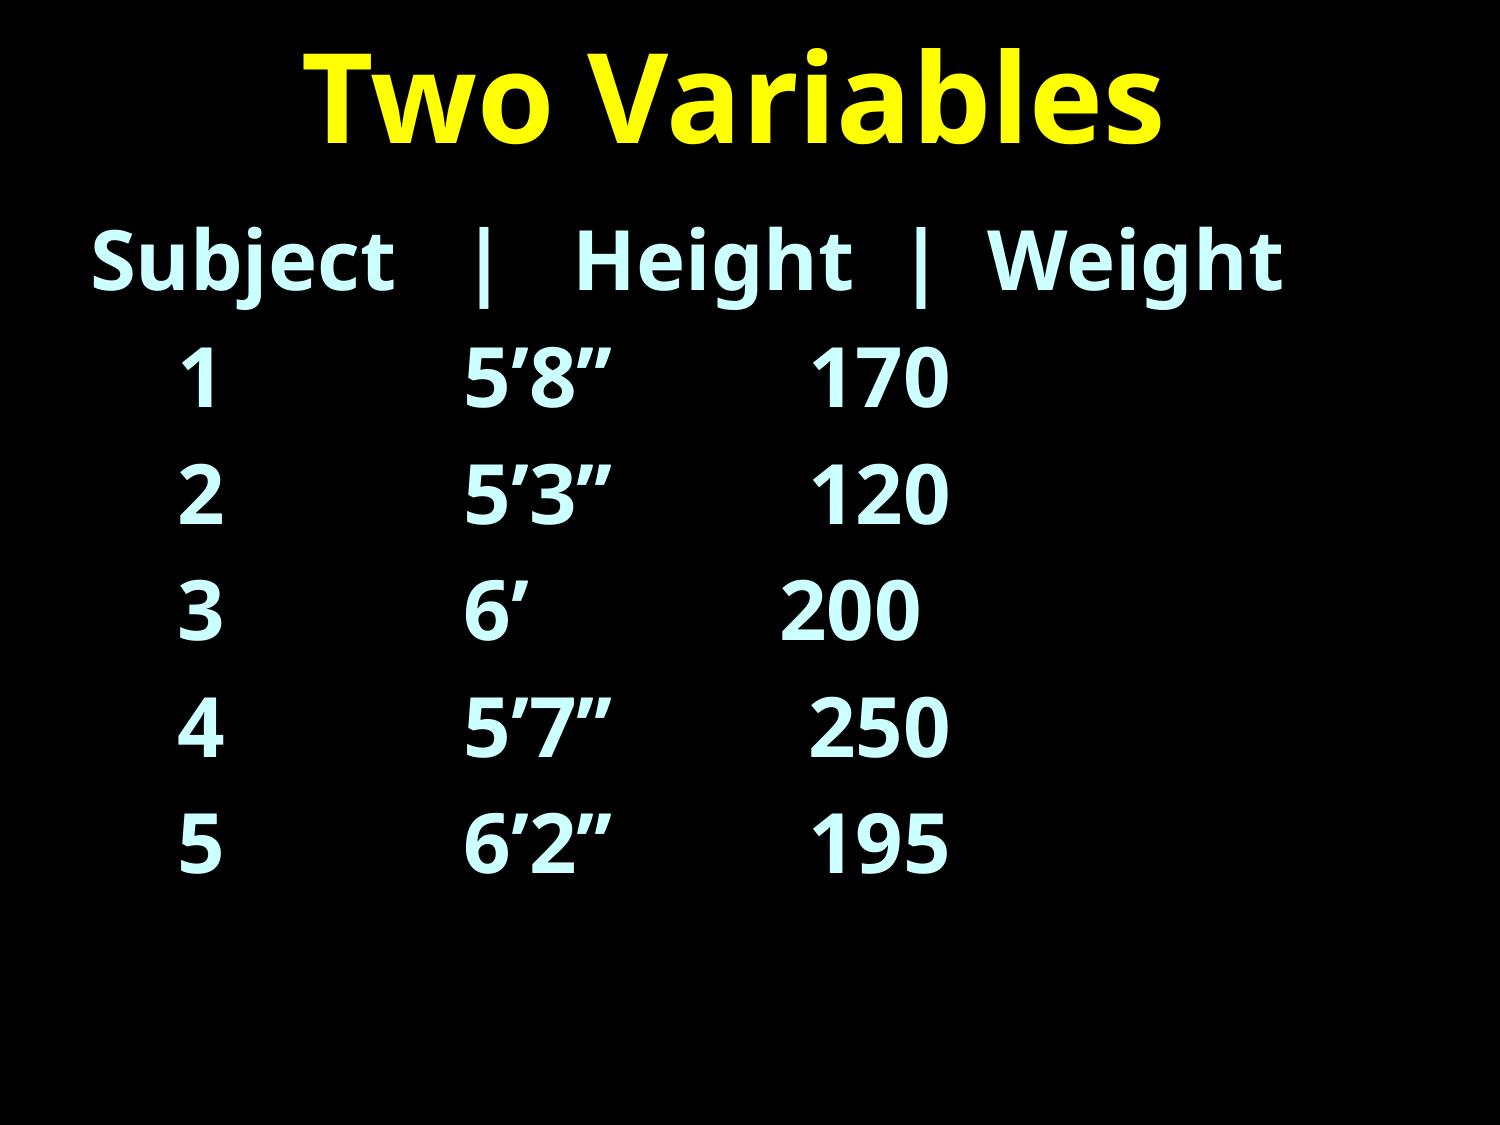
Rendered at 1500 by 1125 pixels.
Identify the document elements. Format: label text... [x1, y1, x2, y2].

title Two Variables [0, 0, 1500, 188]
list Subject | Height | Weight 1 5’8’’ 170 2 5’3’’ 120 3 6’ 200 4 5’7’’ 250 5 6’2’’ 195 [75, 200, 1425, 1125]
